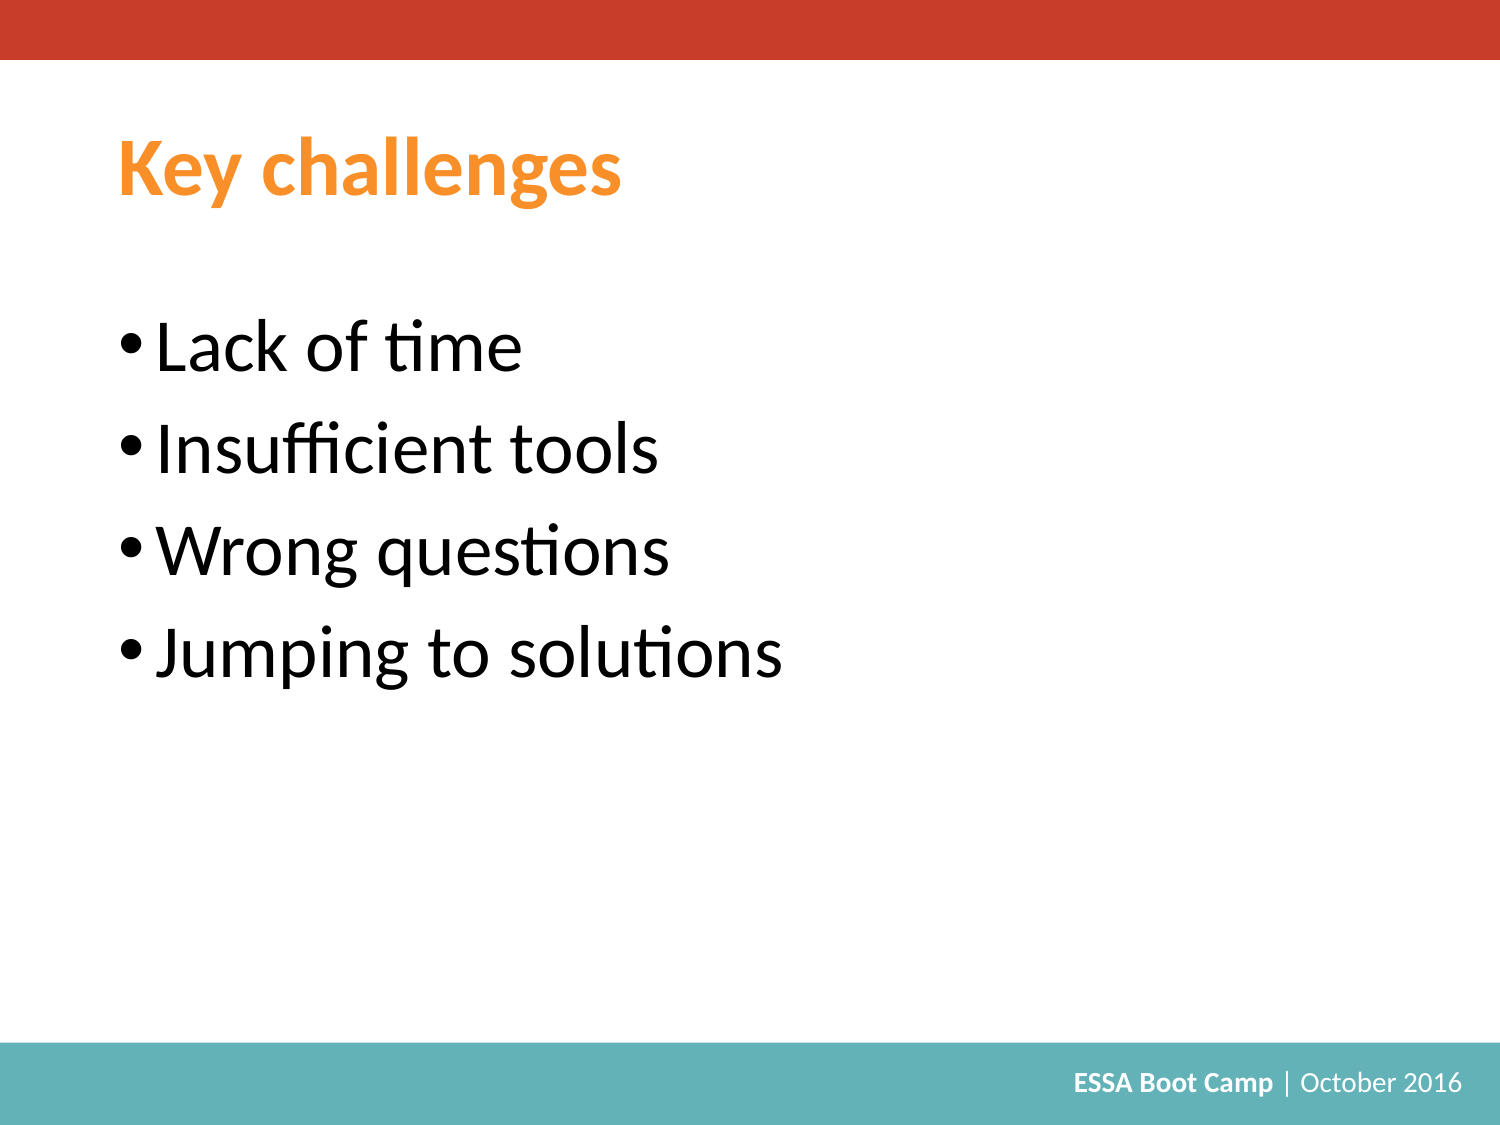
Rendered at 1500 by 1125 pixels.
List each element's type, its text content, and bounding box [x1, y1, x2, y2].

list Lack of time Insufficient tools Wrong questions Jumping to solutions [103, 299, 1133, 1014]
title Key challenges [103, 59, 1397, 278]
